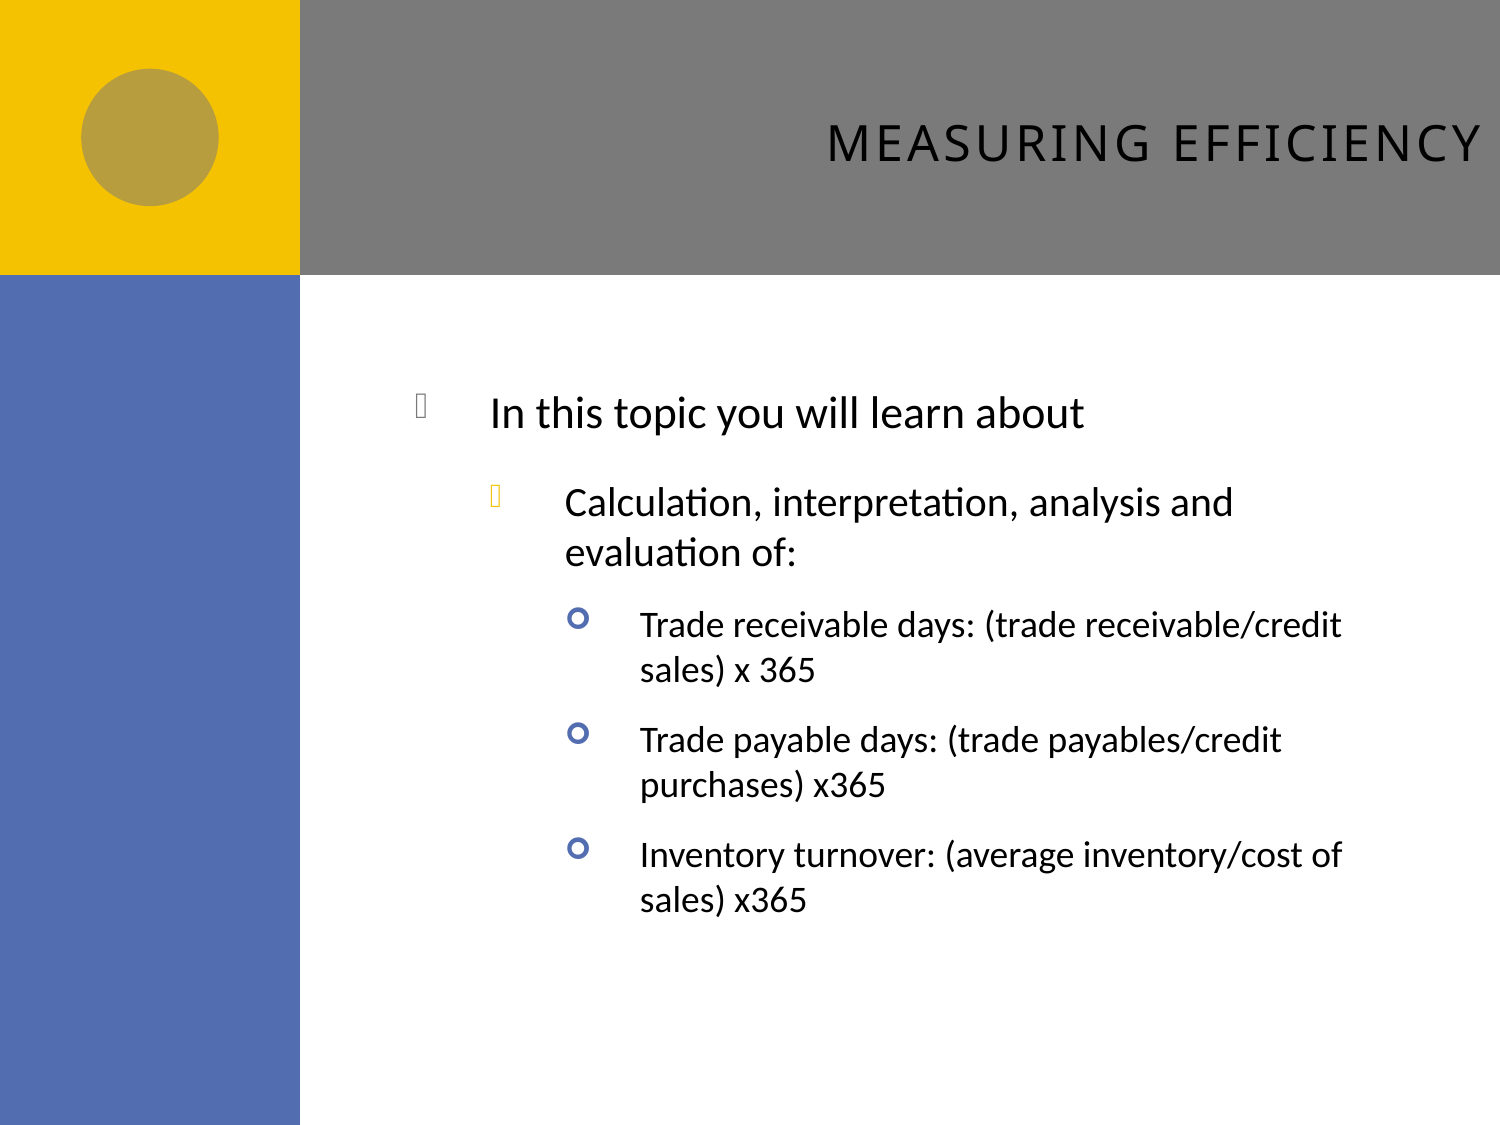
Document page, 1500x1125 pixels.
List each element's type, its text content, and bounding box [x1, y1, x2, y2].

title Measuring Efficiency [336, 78, 1500, 266]
list In this topic you will learn about Calculation, interpretation, analysis and evaluation of: Trade receivable days: (trade receivable/credit sales) x 365 Trade payable days: (trade payables/credit purchases) x365 Inventory turnover: (average inventory/cost of sales) x365 [399, 375, 1425, 1005]
